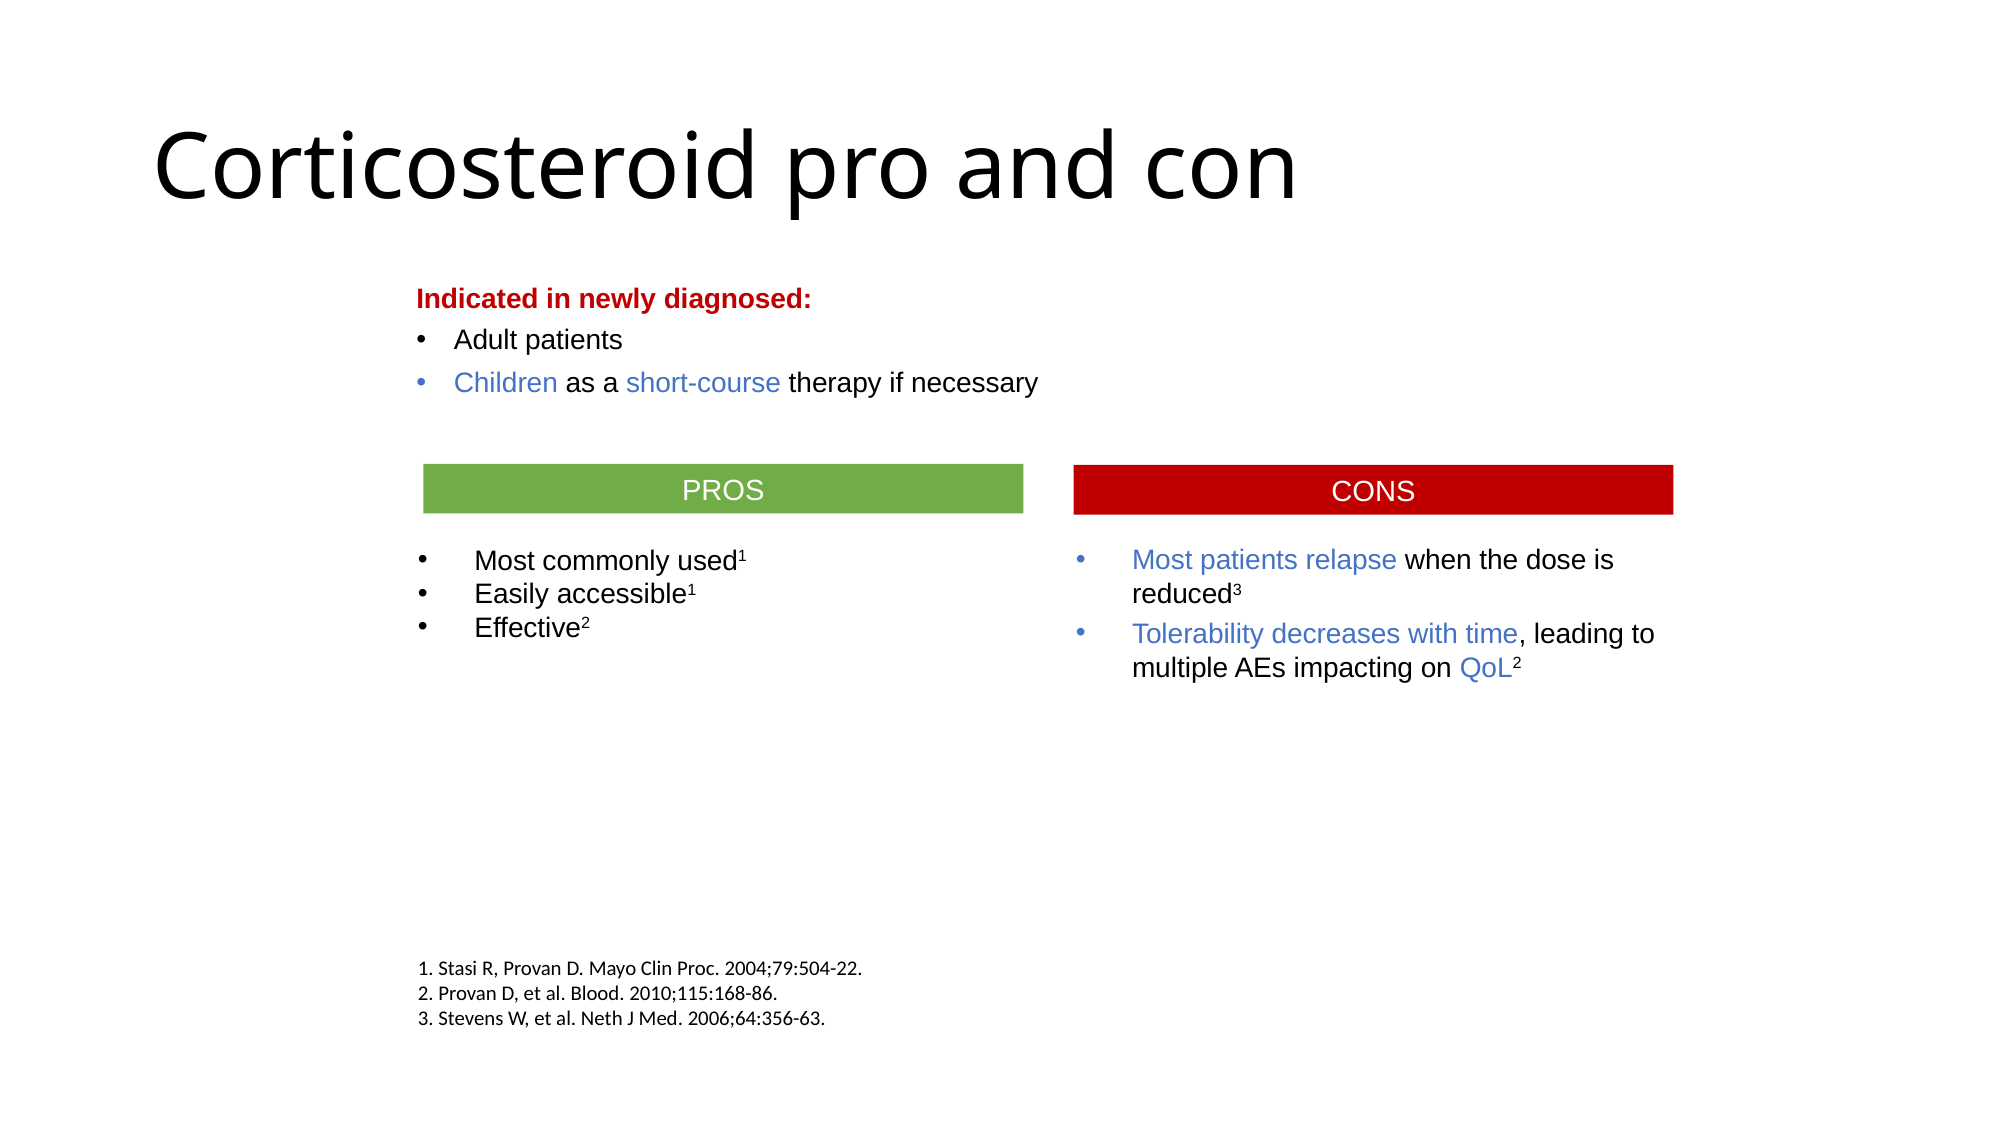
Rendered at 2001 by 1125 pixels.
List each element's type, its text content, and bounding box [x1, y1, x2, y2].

text_box Most commonly used1 Easily accessible1 Effective2 [403, 534, 834, 651]
text_box Most patients relapse when the dose is reduced3 Tolerability decreases with time, leading to multiple AEs impacting on QoL2 [1061, 534, 1686, 691]
title Corticosteroid pro and con [137, 59, 1863, 278]
text_box 1. Stasi R, Provan D. Mayo Clin Proc. 2004;79:504-22. 2. Provan D, et al. Blood. 2010;115:168-86. 3. Stevens W, et al. Neth J Med. 2006;64:356-63. [403, 947, 1674, 1038]
text_box PROS [423, 463, 1024, 514]
text_box Indicated in newly diagnosed: Adult patients Children as a short-course therapy if necessary [401, 277, 1677, 530]
text_box CONS [1073, 464, 1674, 515]
